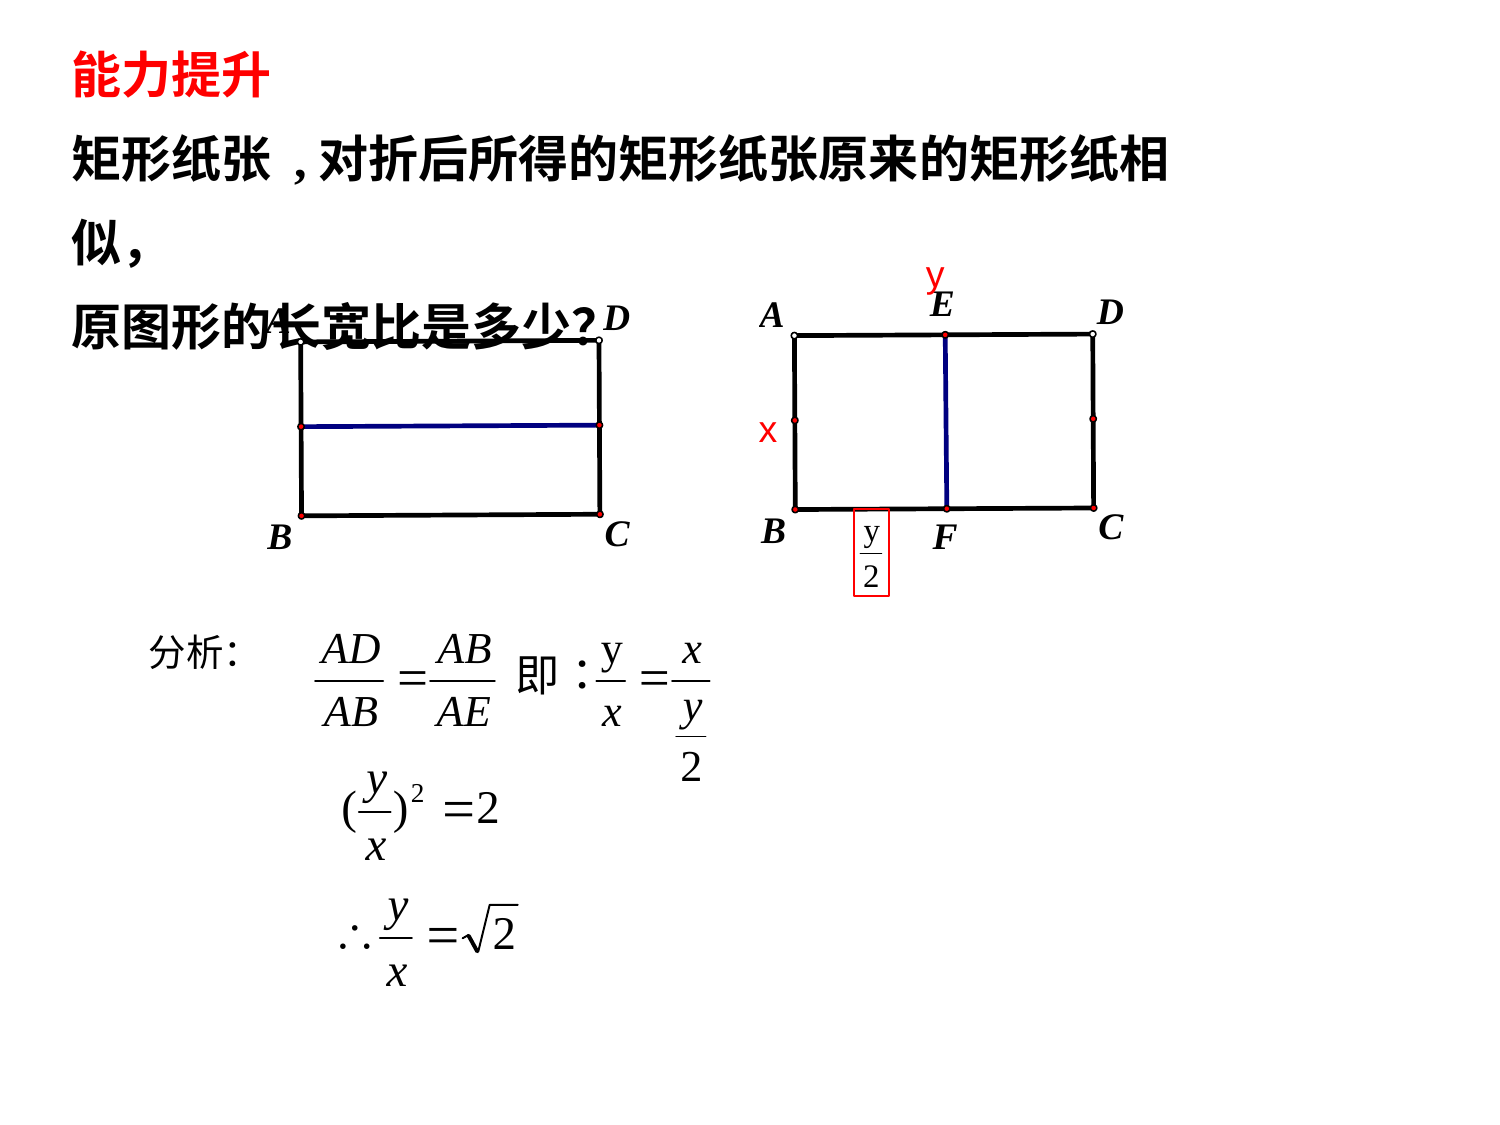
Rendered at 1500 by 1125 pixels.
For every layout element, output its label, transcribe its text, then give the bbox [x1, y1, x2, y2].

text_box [743, 242, 1008, 595]
picture [1008, 267, 1144, 576]
text_box 能力提升 矩形纸张 ,对折后所得的矩形纸张原来的矩形纸相似， 原图形的长宽比是多少？ [56, 11, 1268, 363]
picture [249, 281, 650, 576]
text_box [134, 621, 1009, 998]
